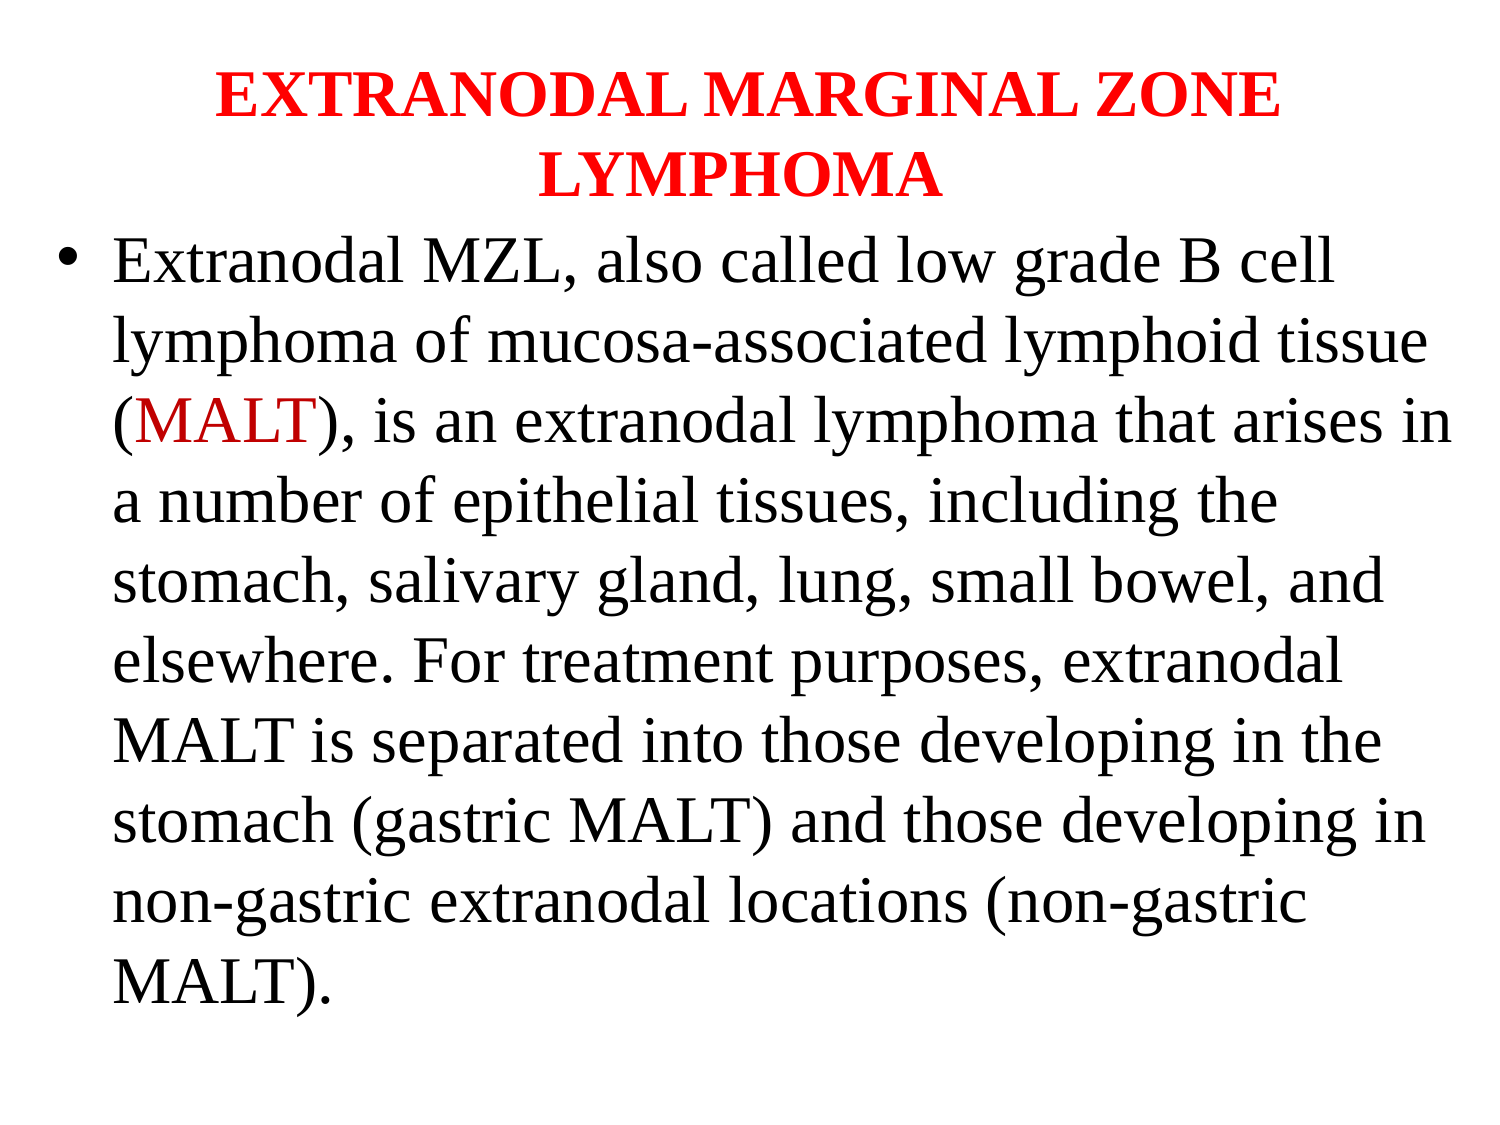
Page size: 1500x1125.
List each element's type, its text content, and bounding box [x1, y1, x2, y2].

title EXTRANODAL MARGINAL ZONE LYMPHOMA [41, 0, 1459, 208]
list Extranodal MZL, also called low grade B cell lymphoma of mucosa-associated lymphoid tissue (MALT), is an extranodal lymphoma that arises in a number of epithelial tissues, including the stomach, salivary gland, lung, small bowel, and elsewhere. For treatment purposes, extranodal MALT is separated into those developing in the stomach (gastric MALT) and those developing in non-gastric extranodal locations (non-gastric MALT). [41, 208, 1471, 1069]
